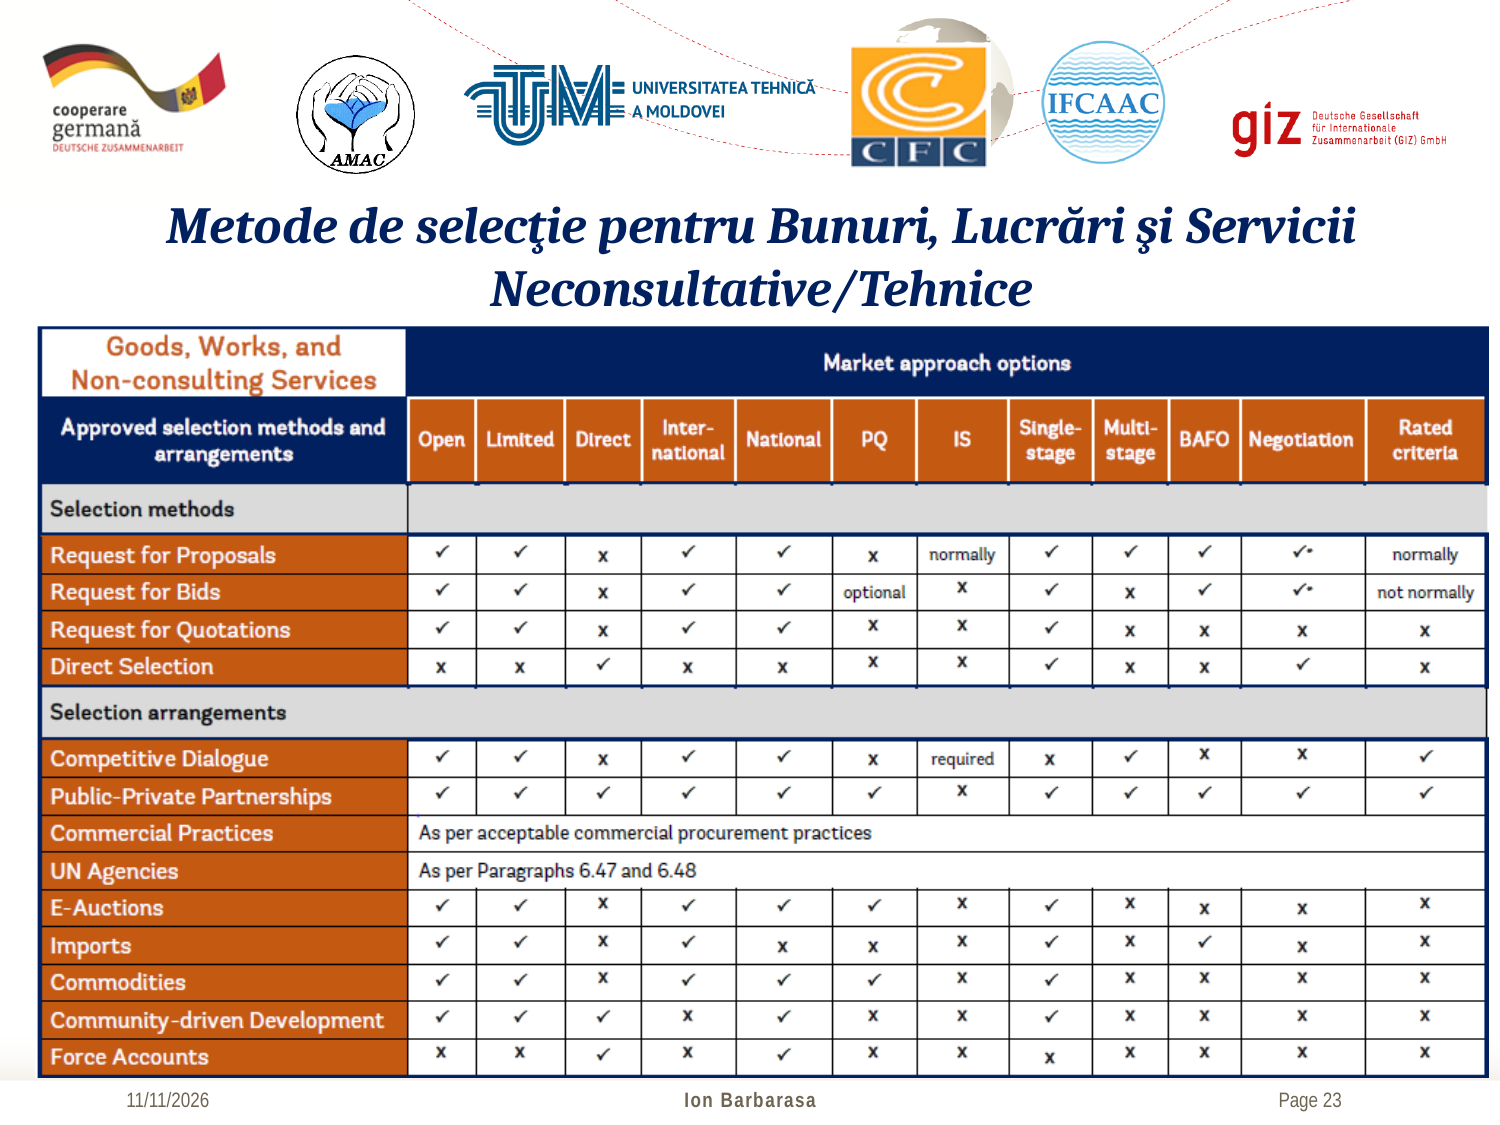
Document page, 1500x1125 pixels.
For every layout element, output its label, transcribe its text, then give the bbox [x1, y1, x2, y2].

picture [0, 0, 1500, 207]
text_box Metode de selecţie pentru Bunuri, Lucrări şi Servicii Neconsultative/Tehnice [79, 184, 1444, 324]
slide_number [111, 1086, 325, 1121]
picture [0, 325, 1500, 1081]
footer Ion Barbarasa [469, 1086, 1031, 1121]
